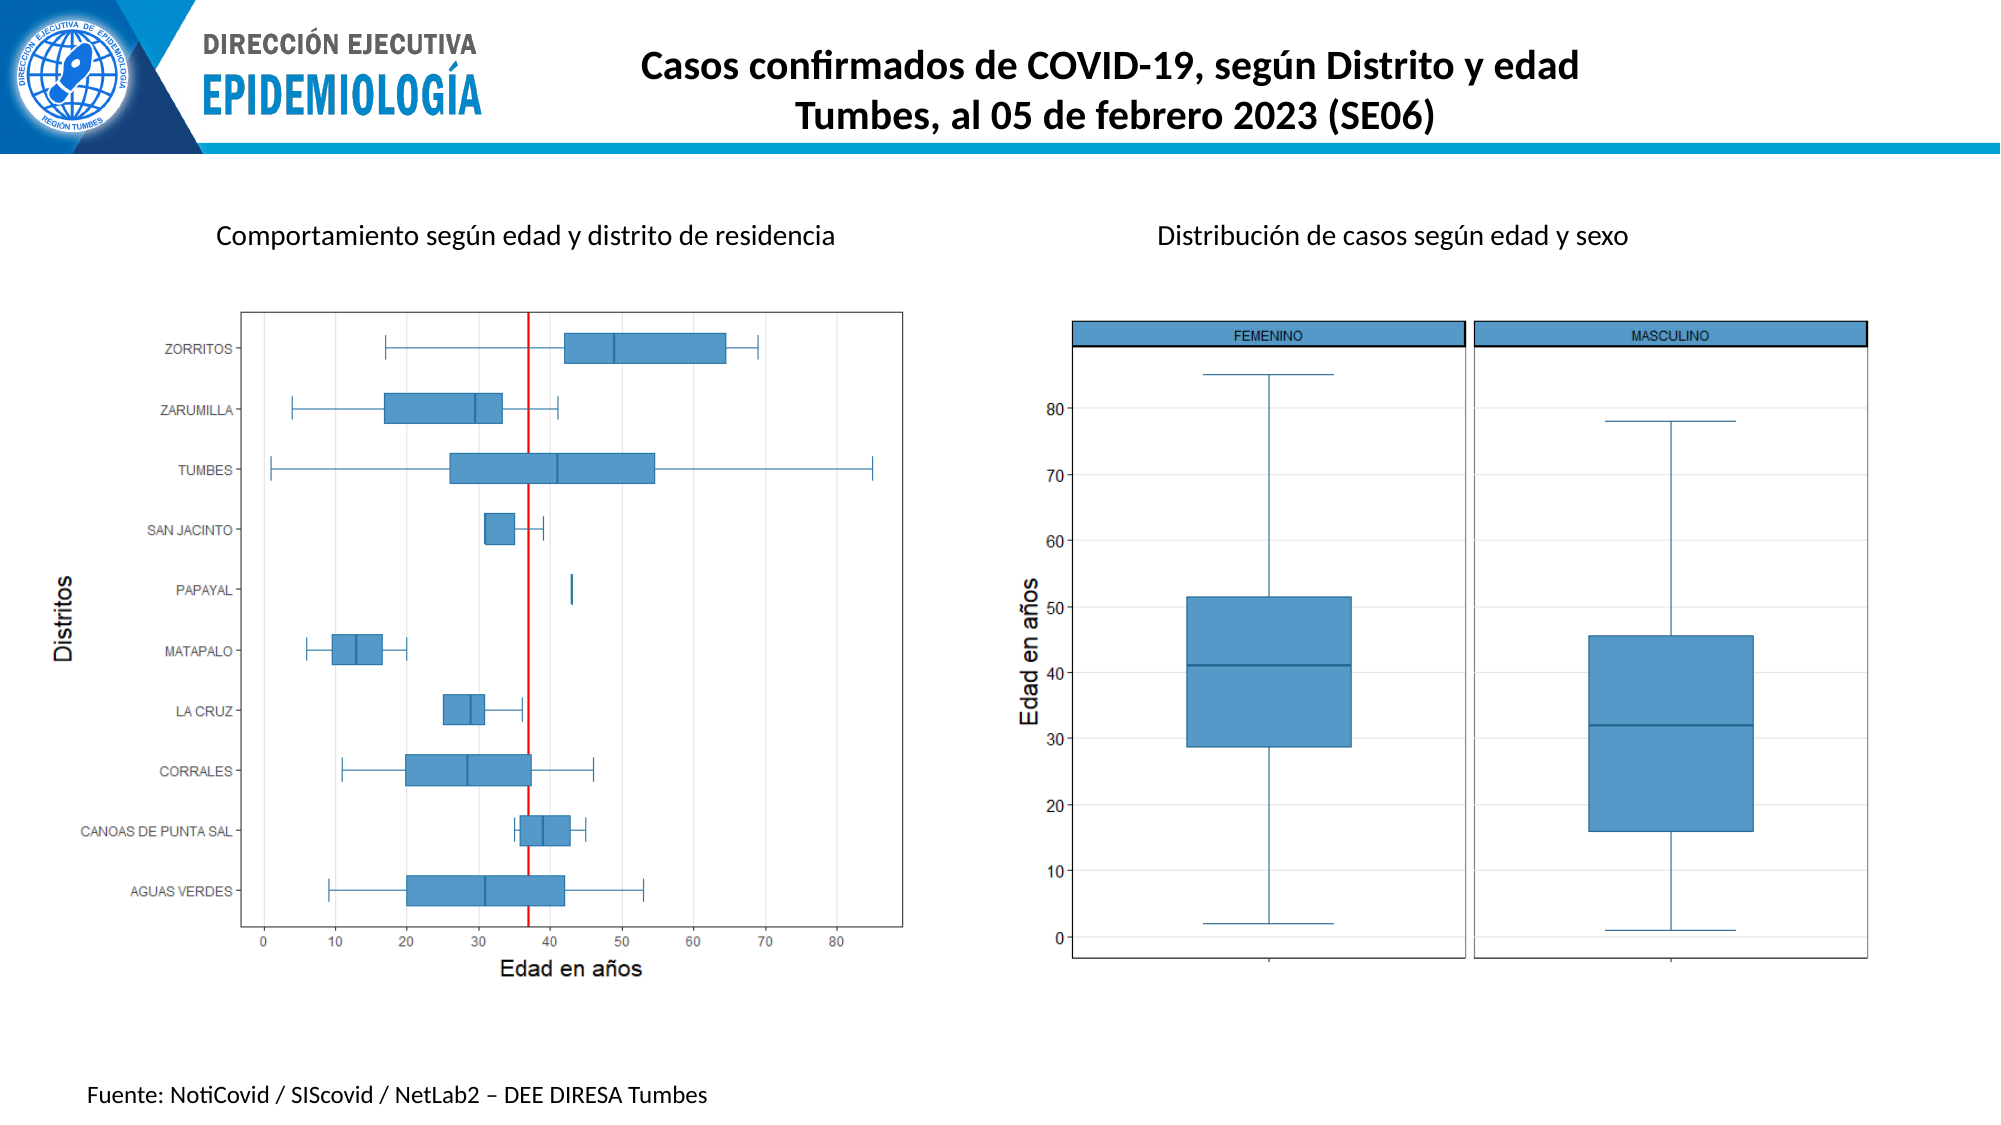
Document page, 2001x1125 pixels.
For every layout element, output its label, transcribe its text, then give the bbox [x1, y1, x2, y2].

picture [46, 304, 911, 982]
text_box Distribución de casos según edad y sexo [1142, 208, 1830, 259]
text_box Casos confirmados de COVID-19, según Distrito y edad Tumbes, al 05 de febrero 2023 (SE06) [512, 30, 1710, 145]
text_box [0, 142, 2000, 155]
text_box Fuente: NotiCovid / SIScovid / NetLab2 – DEE DIRESA Tumbes [72, 1071, 1228, 1116]
text_box Comportamiento según edad y distrito de residencia [201, 208, 889, 259]
picture [0, 0, 512, 154]
picture [1011, 313, 1876, 991]
